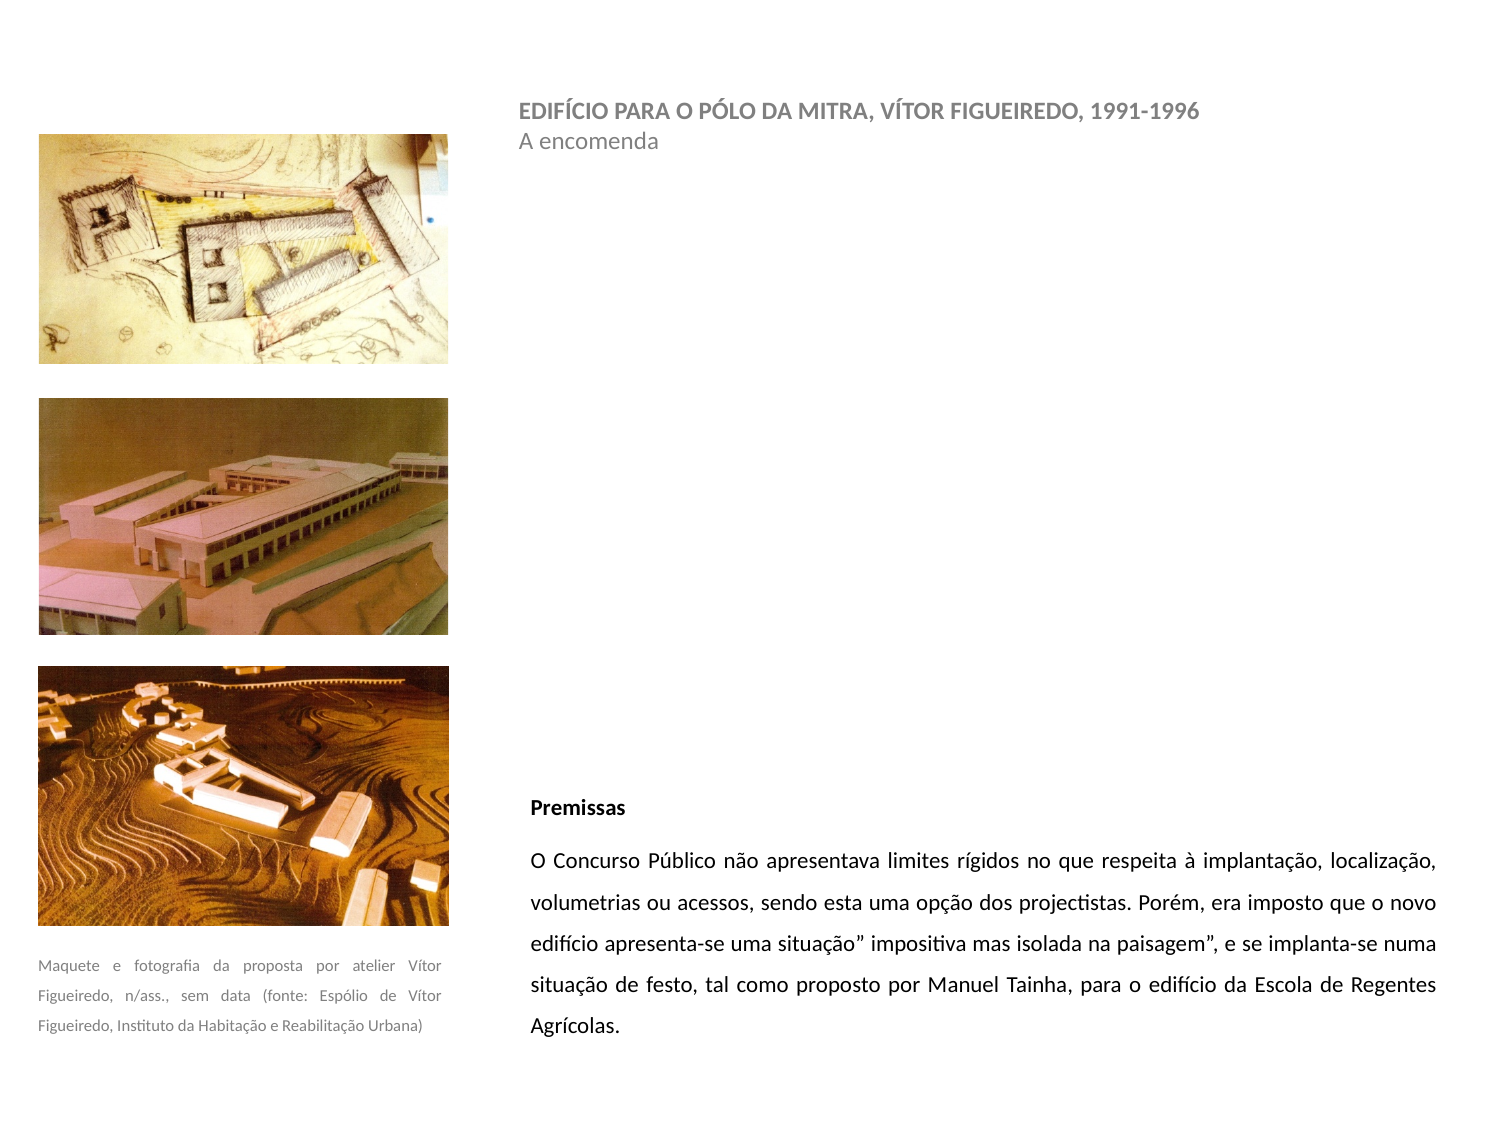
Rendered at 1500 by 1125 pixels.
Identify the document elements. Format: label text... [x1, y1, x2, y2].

picture [38, 665, 449, 926]
picture [38, 398, 449, 635]
text_box Premissas O Concurso Público não apresentava limites rígidos no que respeita à implantação, localização, volumetrias ou acessos, sendo esta uma opção dos projectistas. Porém, era imposto que o novo edifício apresenta-se uma situação” impositiva mas isolada na paisagem”, e se implanta-se numa situação de festo, tal como proposto por Manuel Tainha, para o edifício da Escola de Regentes Agrícolas. [515, 771, 1454, 1125]
picture [38, 134, 449, 364]
text_box EDIFÍCIO PARA O PÓLO DA MITRA, VÍTOR FIGUEIREDO, 1991-1996 A encomenda [503, 87, 1500, 187]
text_box Maquete e fotografia da proposta por atelier Vítor Figueiredo, n/ass., sem data (fonte: Espólio de Vítor Figueiredo, Instituto da Habitação e Reabilitação Urbana) [23, 937, 457, 1043]
